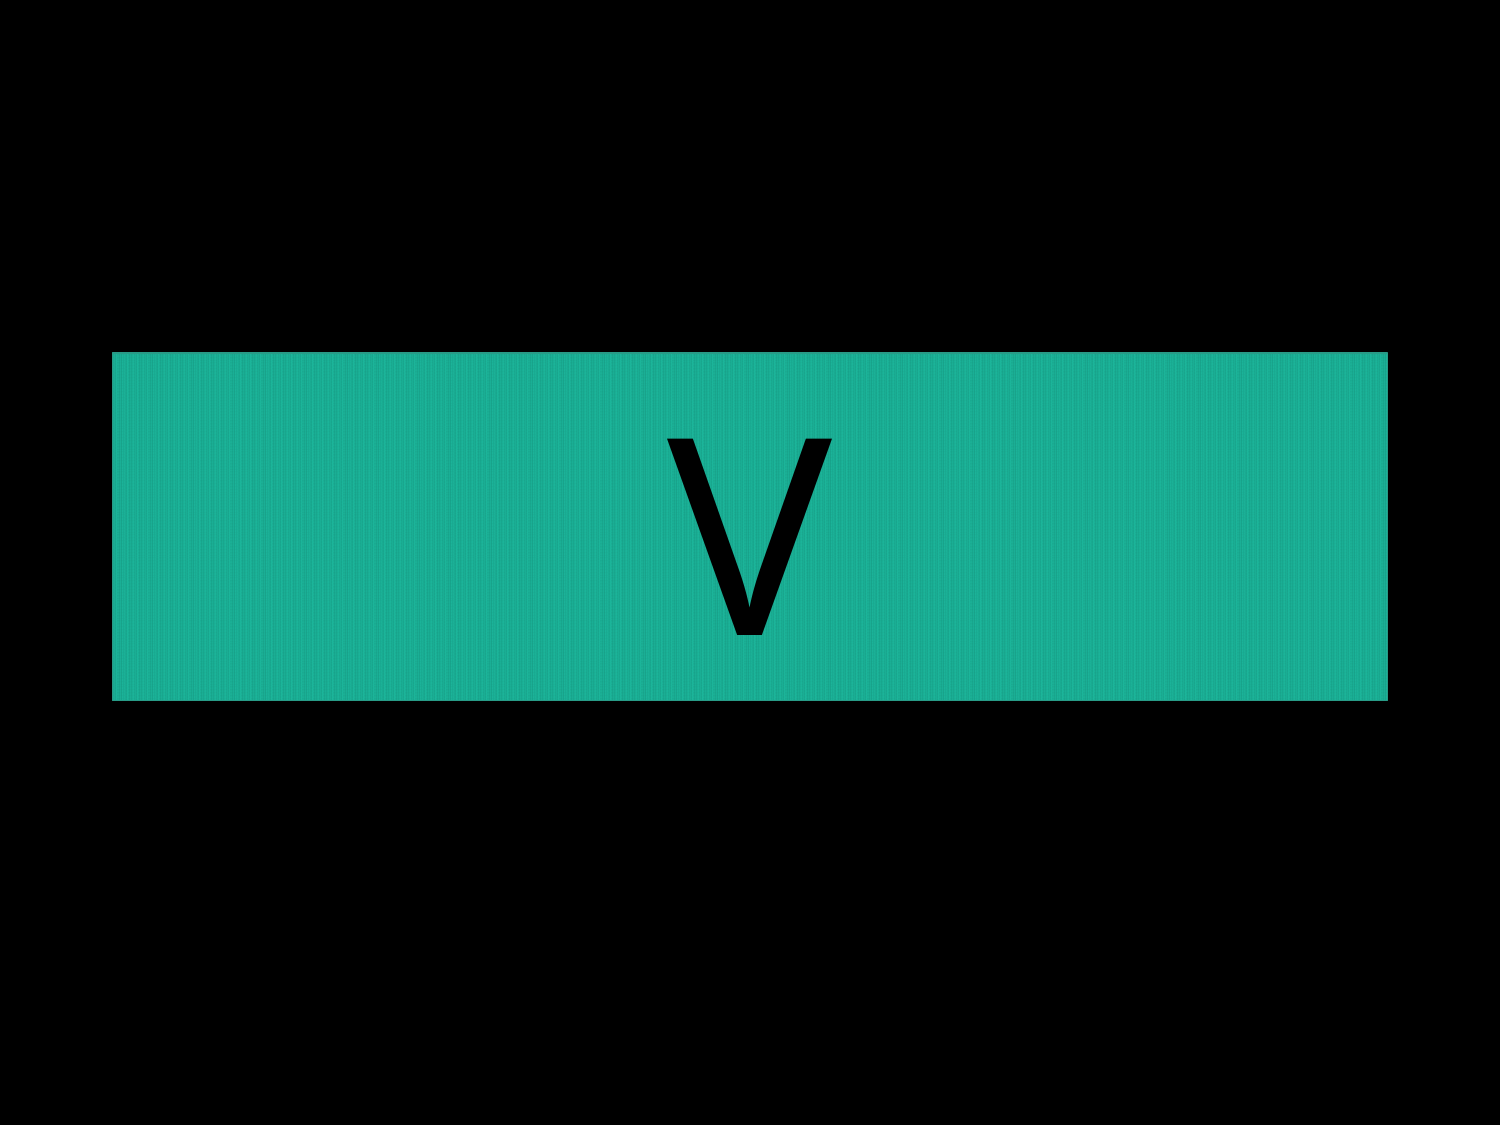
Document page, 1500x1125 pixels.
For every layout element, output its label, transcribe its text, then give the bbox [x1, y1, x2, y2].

list V [112, 352, 1388, 701]
